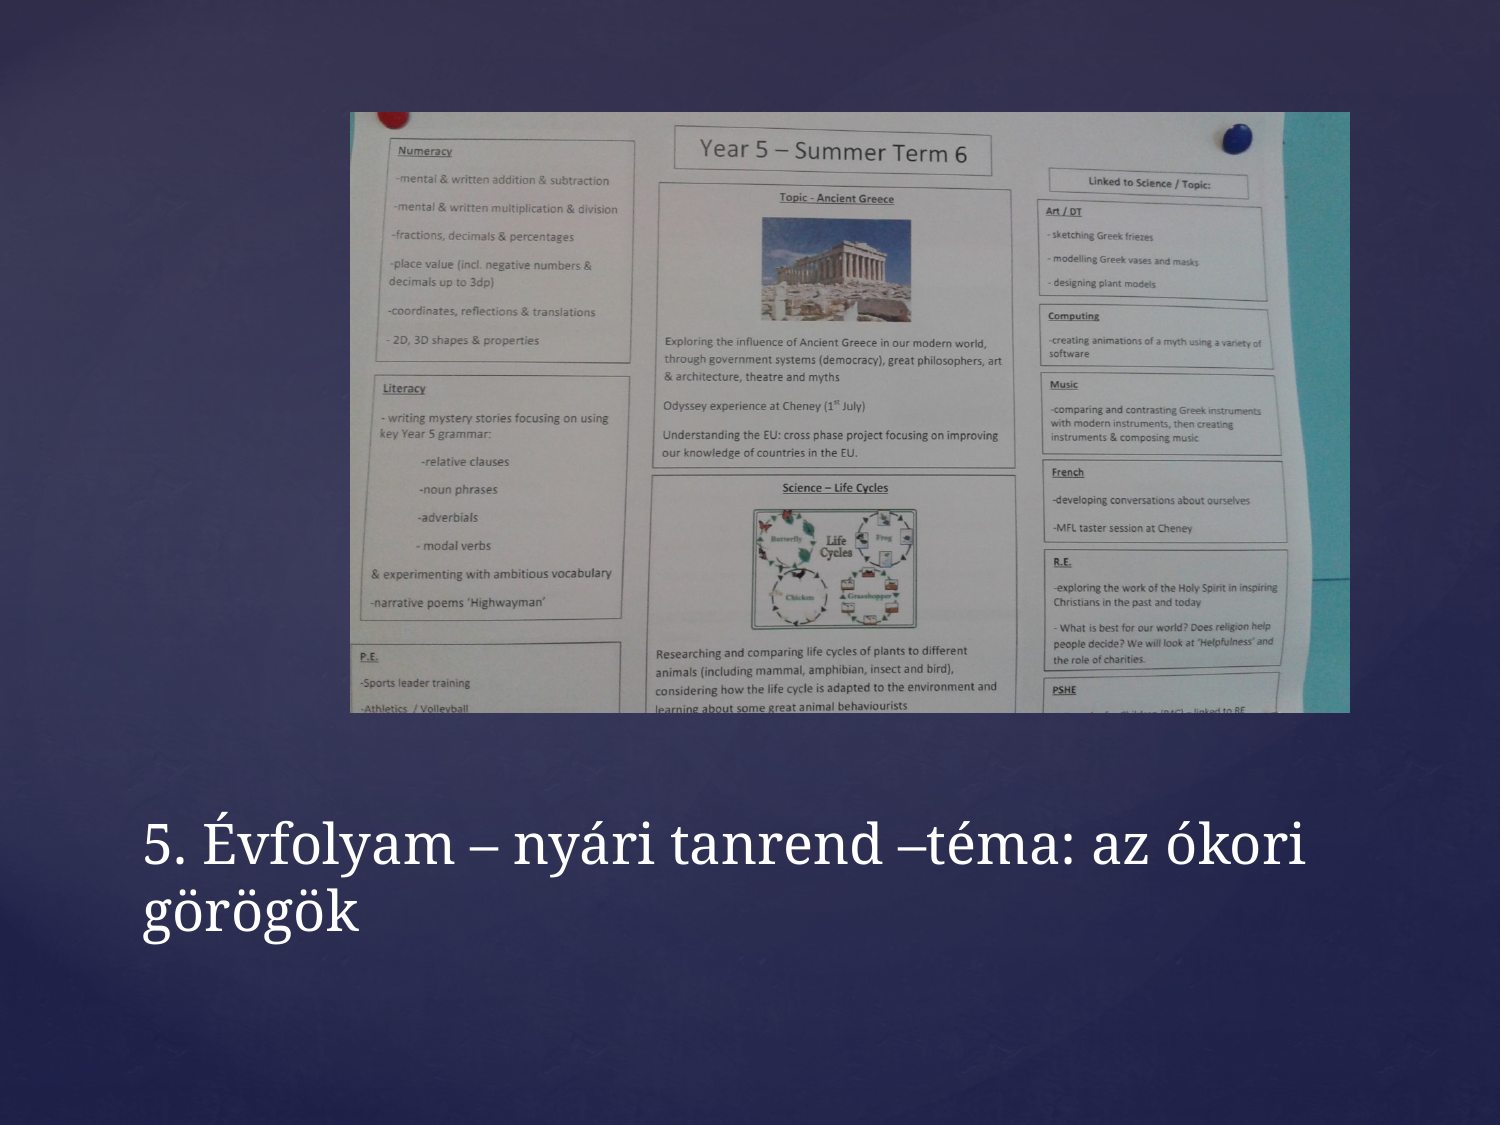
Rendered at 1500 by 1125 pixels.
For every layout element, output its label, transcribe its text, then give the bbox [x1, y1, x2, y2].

title 5. Évfolyam – nyári tanrend –téma: az ókori görögök [127, 800, 1365, 950]
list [349, 111, 1351, 713]
